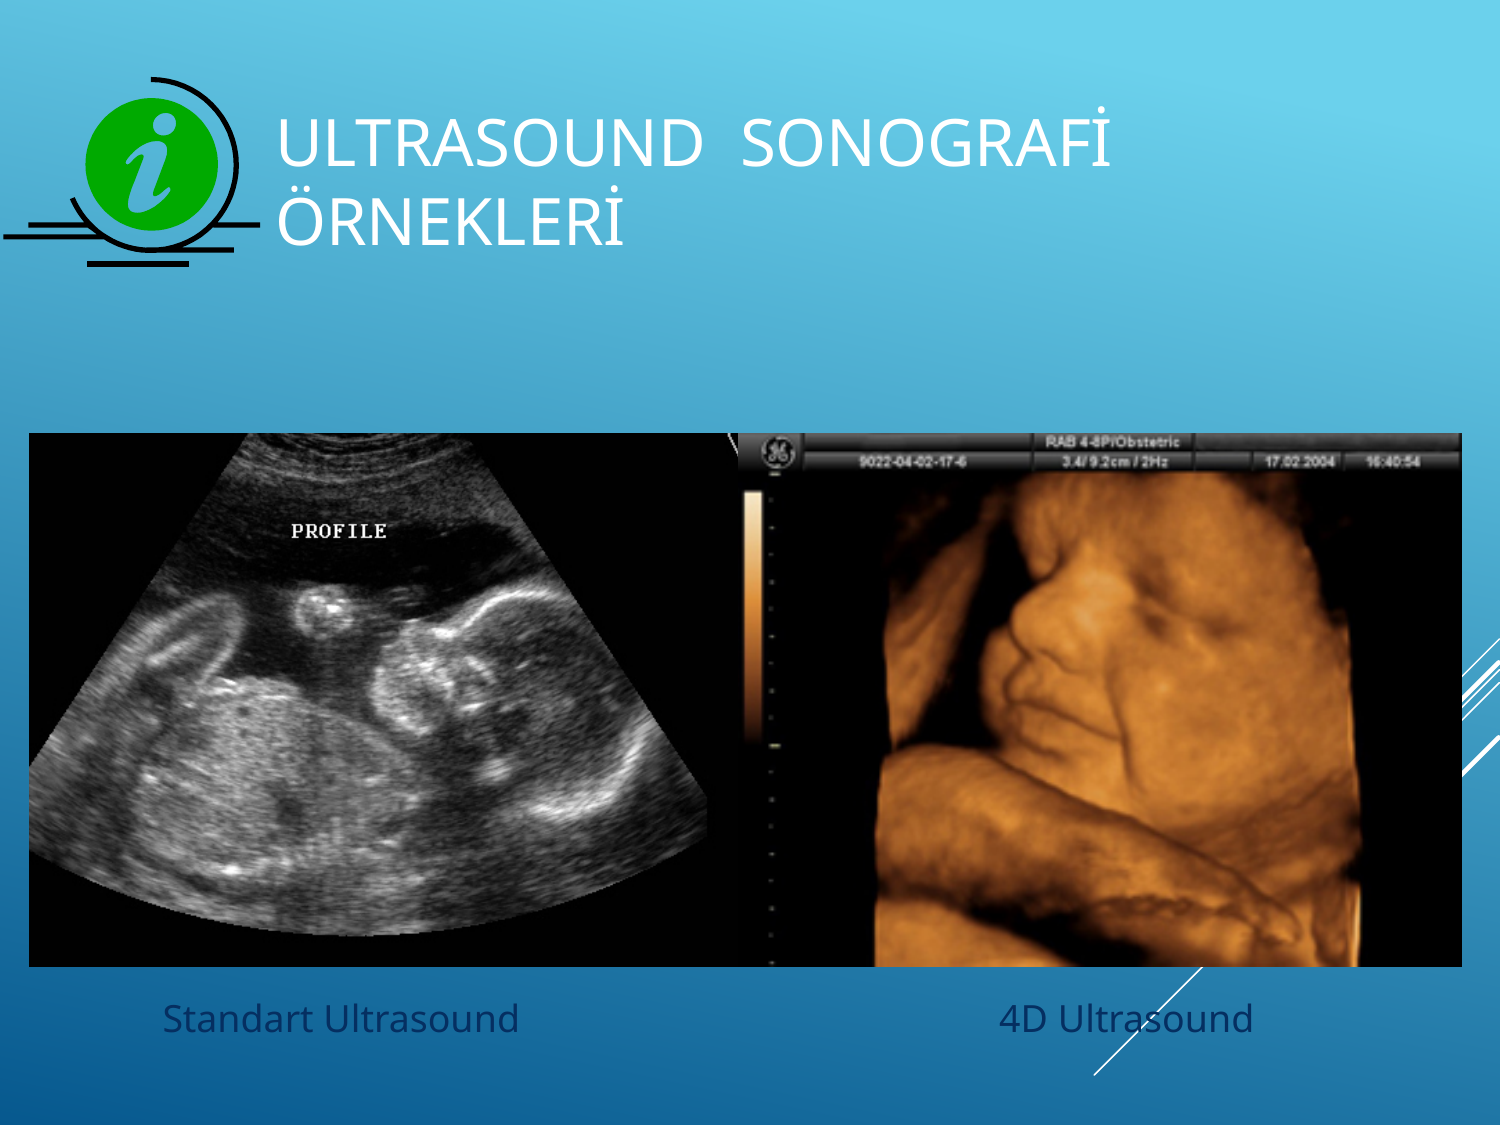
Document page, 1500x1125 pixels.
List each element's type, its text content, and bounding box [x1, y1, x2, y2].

picture [29, 432, 1463, 967]
picture [3, 76, 261, 267]
title Ultrasound Sonografi Örnekleri [261, 93, 1386, 267]
text_box 4D Ultrasound [984, 987, 1270, 1048]
text_box Standart Ultrasound [147, 987, 536, 1048]
